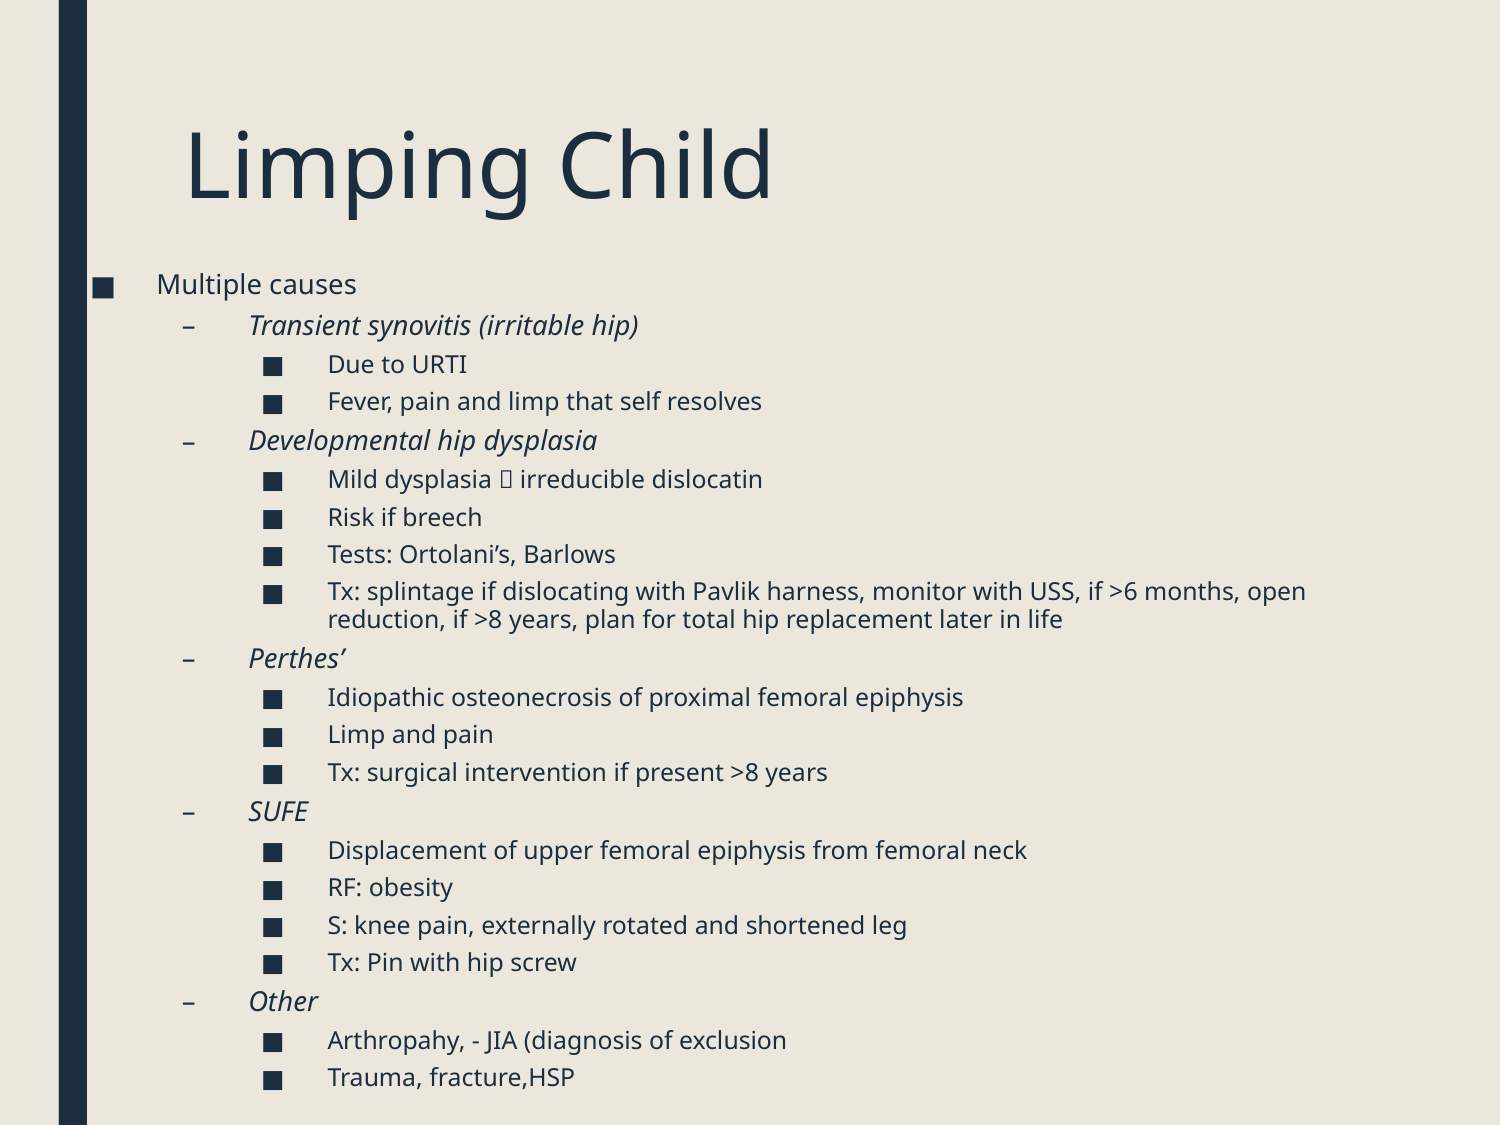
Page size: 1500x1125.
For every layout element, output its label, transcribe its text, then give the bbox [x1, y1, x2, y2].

list Multiple causes Transient synovitis (irritable hip) Due to URTI Fever, pain and limp that self resolves Developmental hip dysplasia Mild dysplasia  irreducible dislocatin Risk if breech Tests: Ortolani’s, Barlows Tx: splintage if dislocating with Pavlik harness, monitor with USS, if >6 months, open reduction, if >8 years, plan for total hip replacement later in life Perthes’ Idiopathic osteonecrosis of proximal femoral epiphysis Limp and pain Tx: surgical intervention if present >8 years SUFE Displacement of upper femoral epiphysis from femoral neck RF: obesity S: knee pain, externally rotated and shortened leg Tx: Pin with hip screw Other Arthropahy, - JIA (diagnosis of exclusion Trauma, fracture,HSP [75, 262, 1425, 1106]
title Limping Child [168, 112, 1351, 262]
